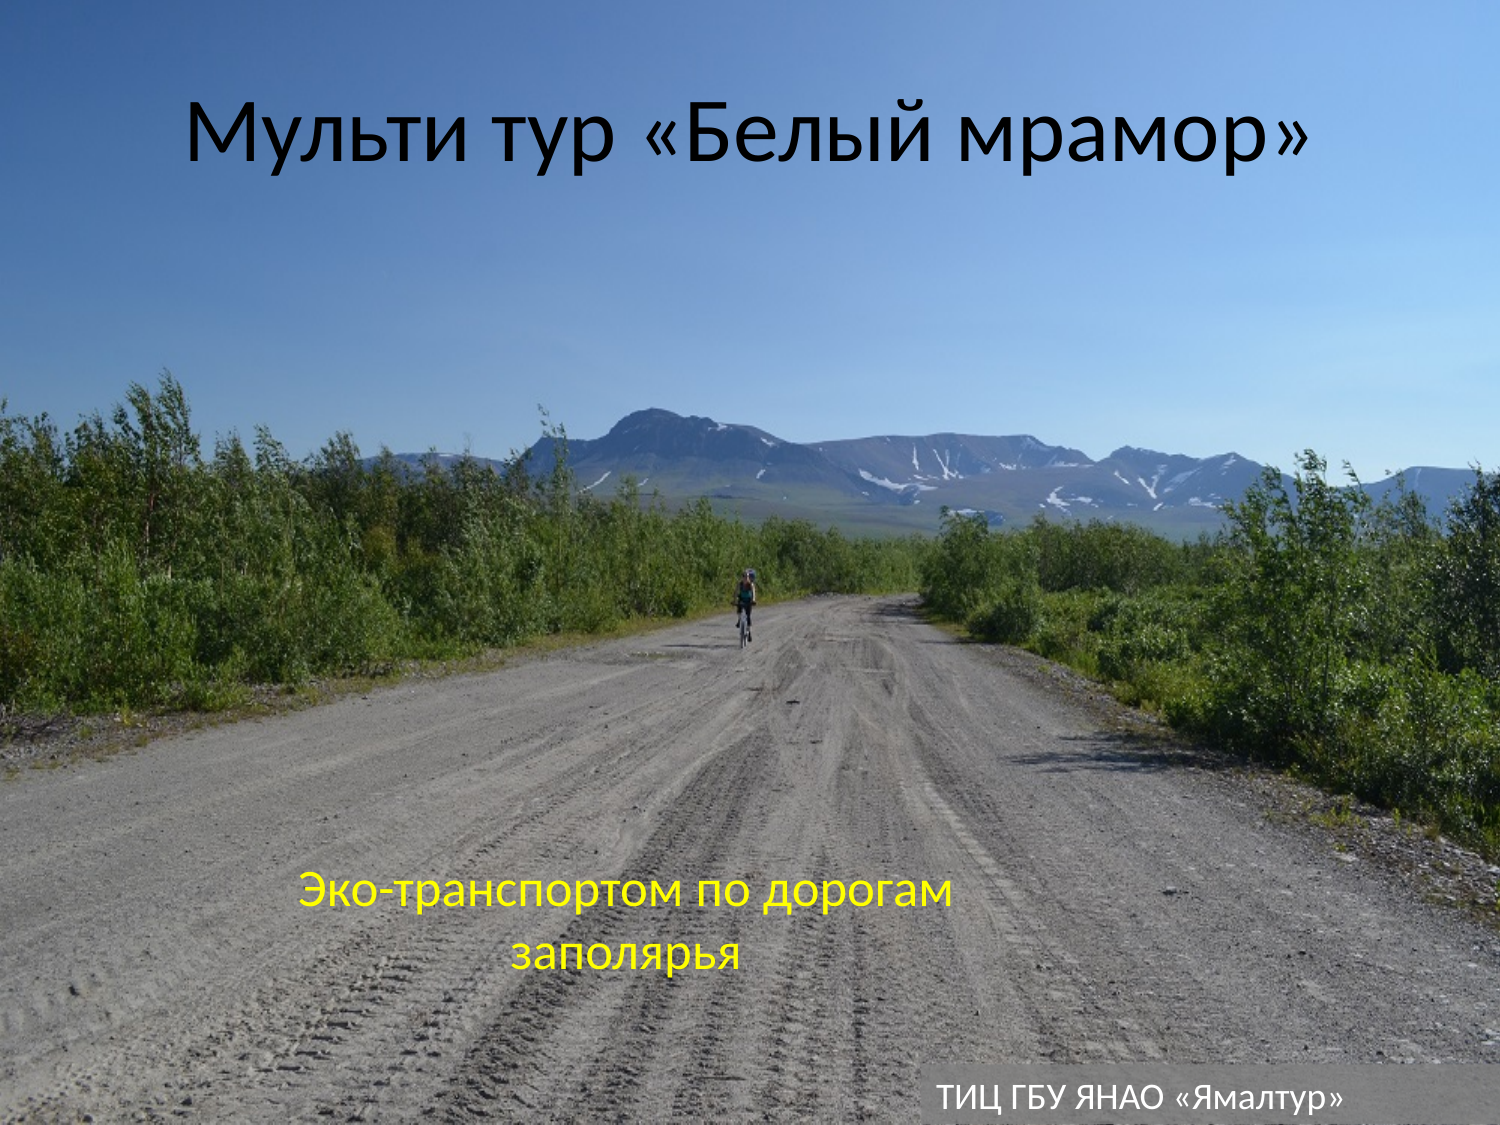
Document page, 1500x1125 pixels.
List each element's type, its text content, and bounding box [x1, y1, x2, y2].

subtitle Эко-транспортом по дорогам заполярья [171, 846, 1081, 988]
picture [0, 0, 1500, 1125]
title Мульти тур «Белый мрамор» [41, 4, 1459, 246]
text_box ТИЦ ГБУ ЯНАО «Ямалтур» [921, 1064, 1500, 1125]
